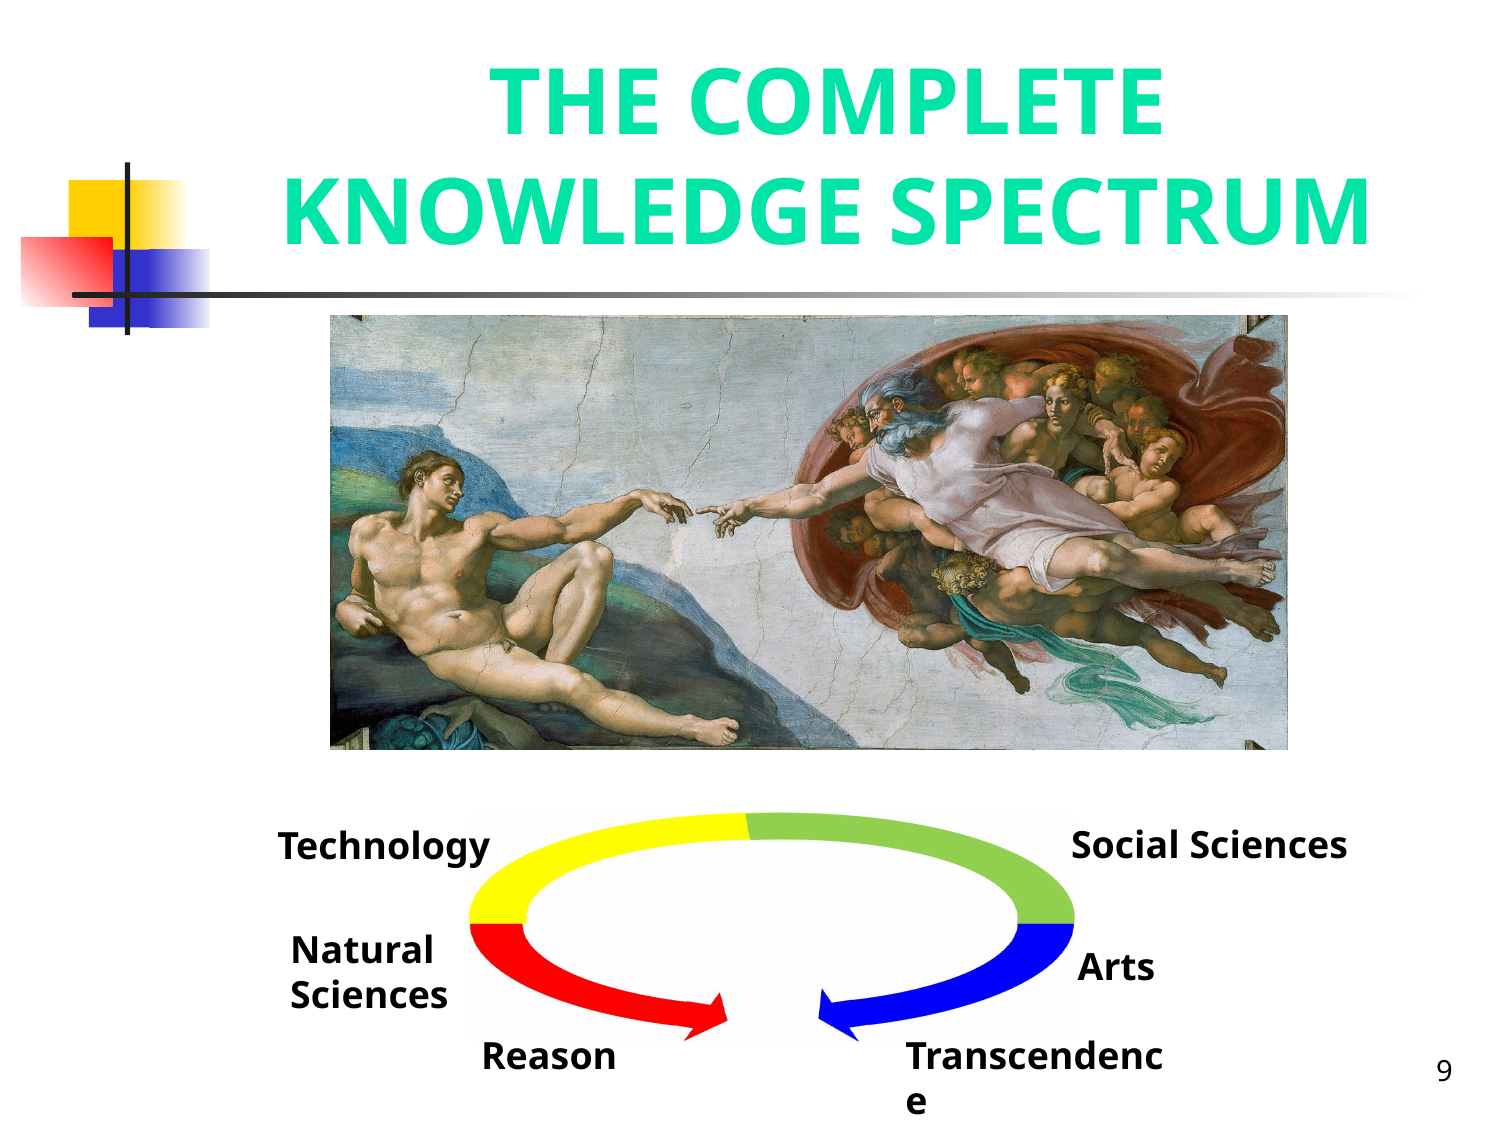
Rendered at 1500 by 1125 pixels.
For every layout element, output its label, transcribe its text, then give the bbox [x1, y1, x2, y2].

text_box Reason [466, 1048, 650, 1085]
text_box Arts [1079, 935, 1217, 996]
text_box THE complete knowledge SPECTRUM [188, 35, 1468, 275]
text_box Natural Sciences [275, 918, 463, 1024]
slide_number 9 [1154, 1023, 1468, 1100]
text_box Technology [262, 814, 464, 875]
text_box Social Sciences [1077, 813, 1388, 874]
picture [468, 812, 1076, 1043]
picture [330, 315, 1288, 751]
text_box Transcendence [890, 1024, 1196, 1125]
